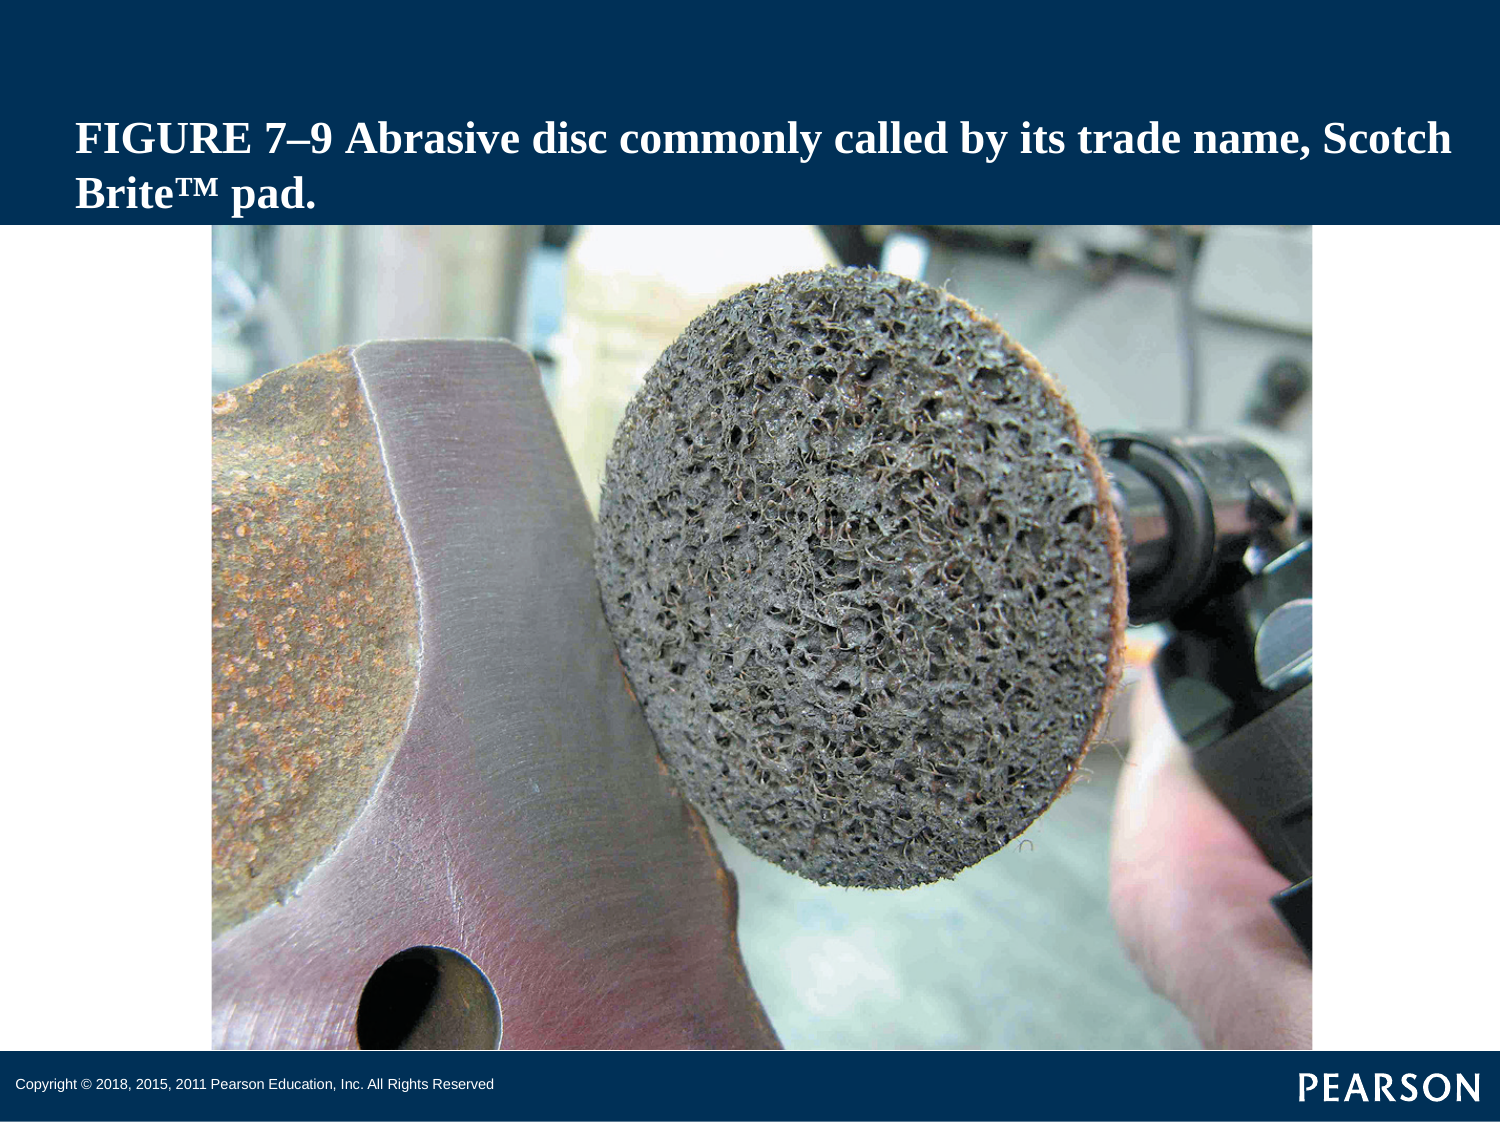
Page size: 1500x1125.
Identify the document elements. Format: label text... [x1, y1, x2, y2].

picture [211, 224, 1313, 1051]
title FIGURE 7–9 Abrasive disc commonly called by its trade name, Scotch Brite™ pad. [75, 37, 1488, 218]
